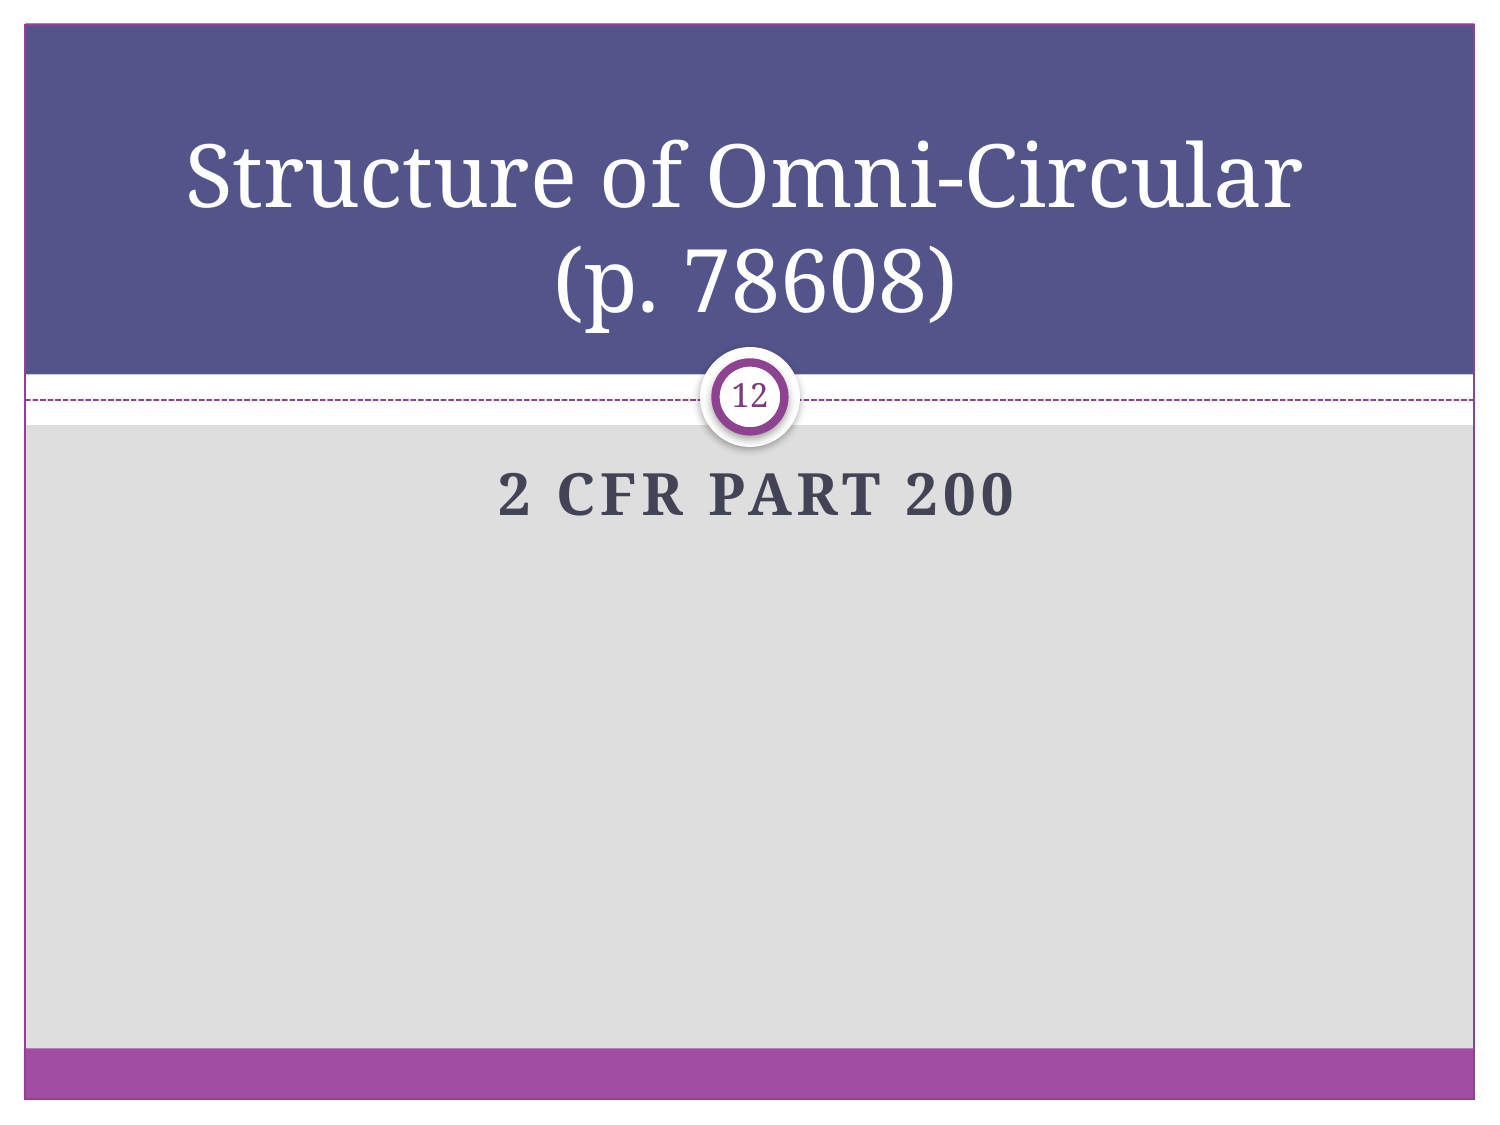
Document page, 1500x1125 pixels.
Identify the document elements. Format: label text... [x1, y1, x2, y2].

slide_number 12 [712, 360, 788, 434]
list 2 CFR Part 200 [224, 450, 1288, 725]
title Structure of Omni-Circular (p. 78608) [118, 87, 1394, 338]
